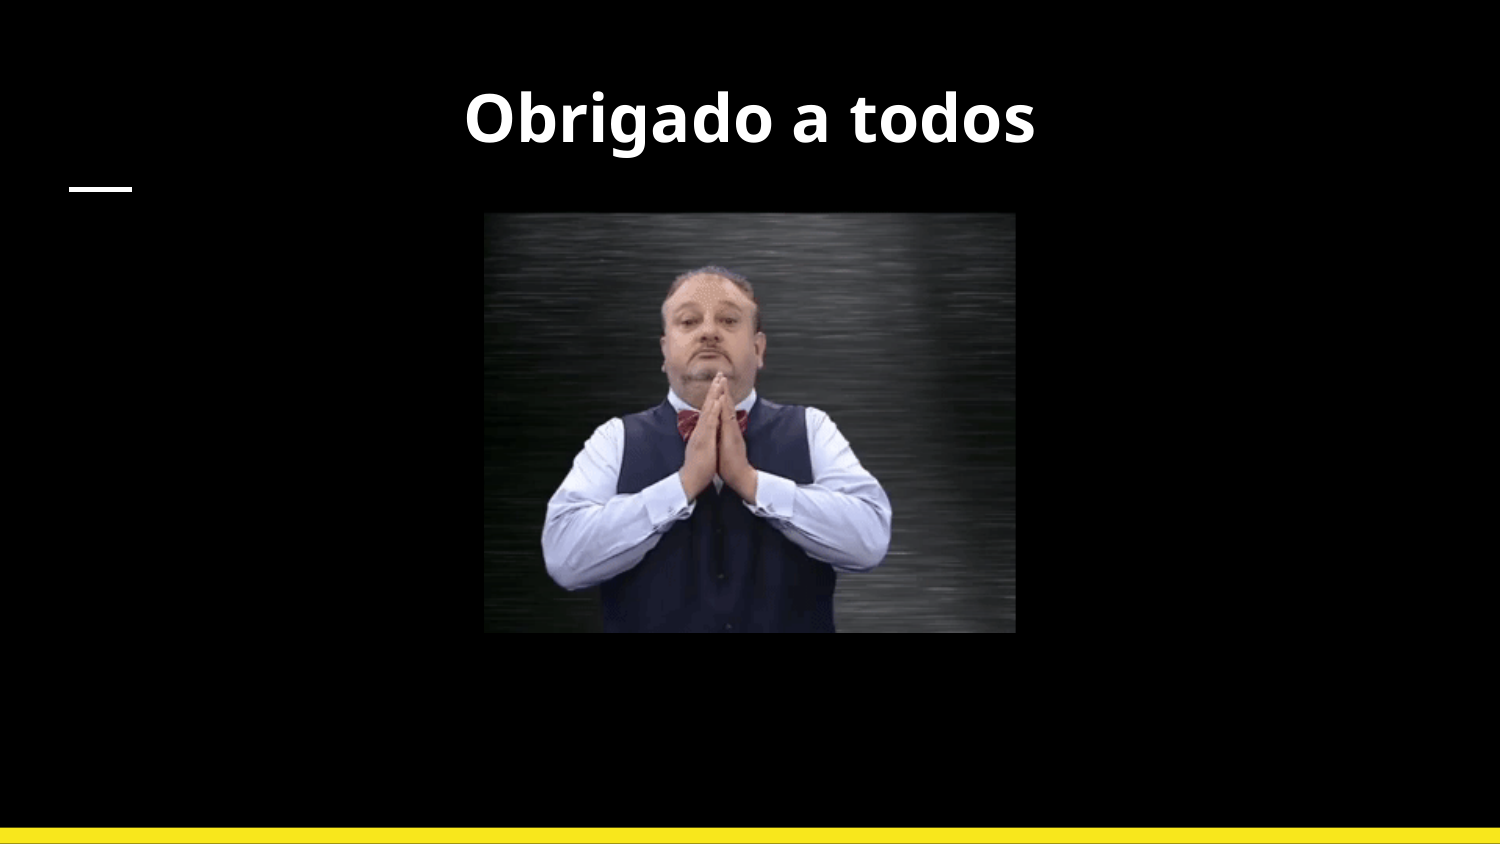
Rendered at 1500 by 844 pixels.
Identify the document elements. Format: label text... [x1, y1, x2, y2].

picture [483, 210, 1016, 633]
title Obrigado a todos [51, 61, 1449, 167]
